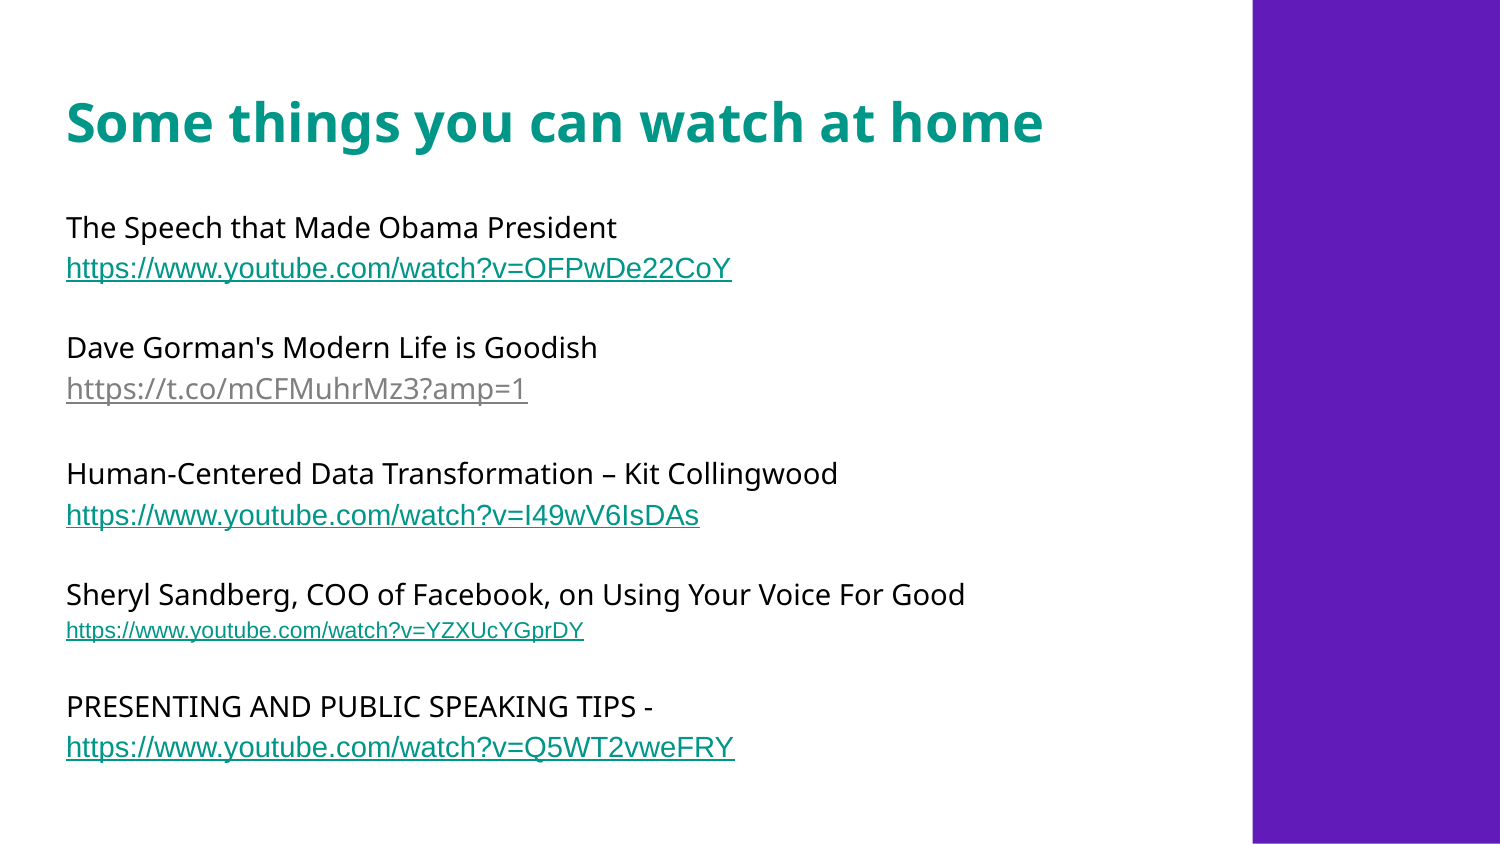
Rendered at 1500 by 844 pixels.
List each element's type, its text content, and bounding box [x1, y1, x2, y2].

list The Speech that Made Obama President https://www.youtube.com/watch?v=OFPwDe22CoY Dave Gorman's Modern Life is Goodish https://t.co/mCFMuhrMz3?amp=1 Human-Centered Data Transformation – Kit Collingwood https://www.youtube.com/watch?v=I49wV6IsDAs Sheryl Sandberg, COO of Facebook, on Using Your Voice For Good https://www.youtube.com/watch?v=YZXUcYGprDY PRESENTING AND PUBLIC SPEAKING TIPS - https://www.youtube.com/watch?v=Q5WT2vweFRY [51, 189, 1449, 771]
text_box [1252, 0, 1500, 844]
title Some things you can watch at home [51, 72, 1252, 176]
